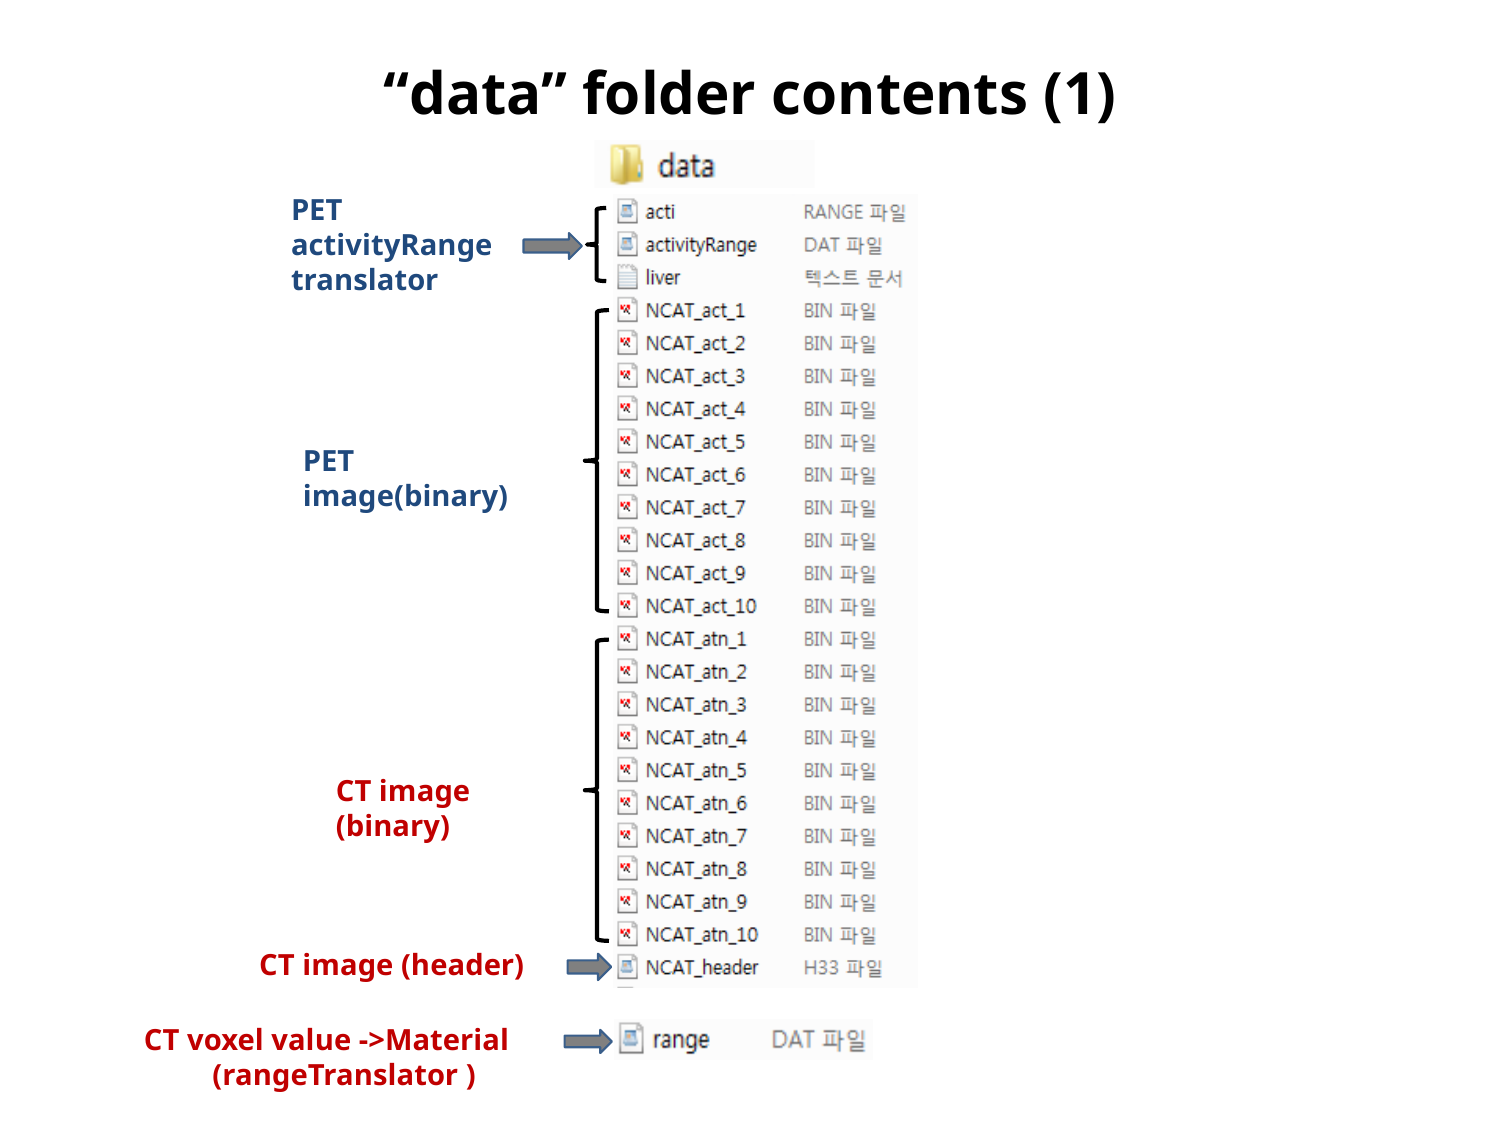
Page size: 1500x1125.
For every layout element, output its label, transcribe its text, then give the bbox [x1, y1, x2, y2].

text_box [565, 951, 607, 983]
picture [594, 140, 815, 188]
text_box [584, 309, 607, 613]
picture [612, 194, 919, 988]
text_box [586, 207, 607, 282]
text_box [584, 638, 607, 942]
text_box CT voxel value ->Material (rangeTranslator ) [129, 1013, 560, 1099]
text_box [562, 1027, 609, 1056]
text_box [553, 231, 585, 261]
title “data” folder contents (1) [75, 45, 1425, 139]
text_box CT image (binary) [321, 765, 566, 850]
picture [614, 1019, 873, 1060]
text_box CT image (header) [244, 938, 555, 989]
text_box PET activityRange translator [276, 183, 553, 304]
text_box PET image(binary) [288, 435, 565, 520]
